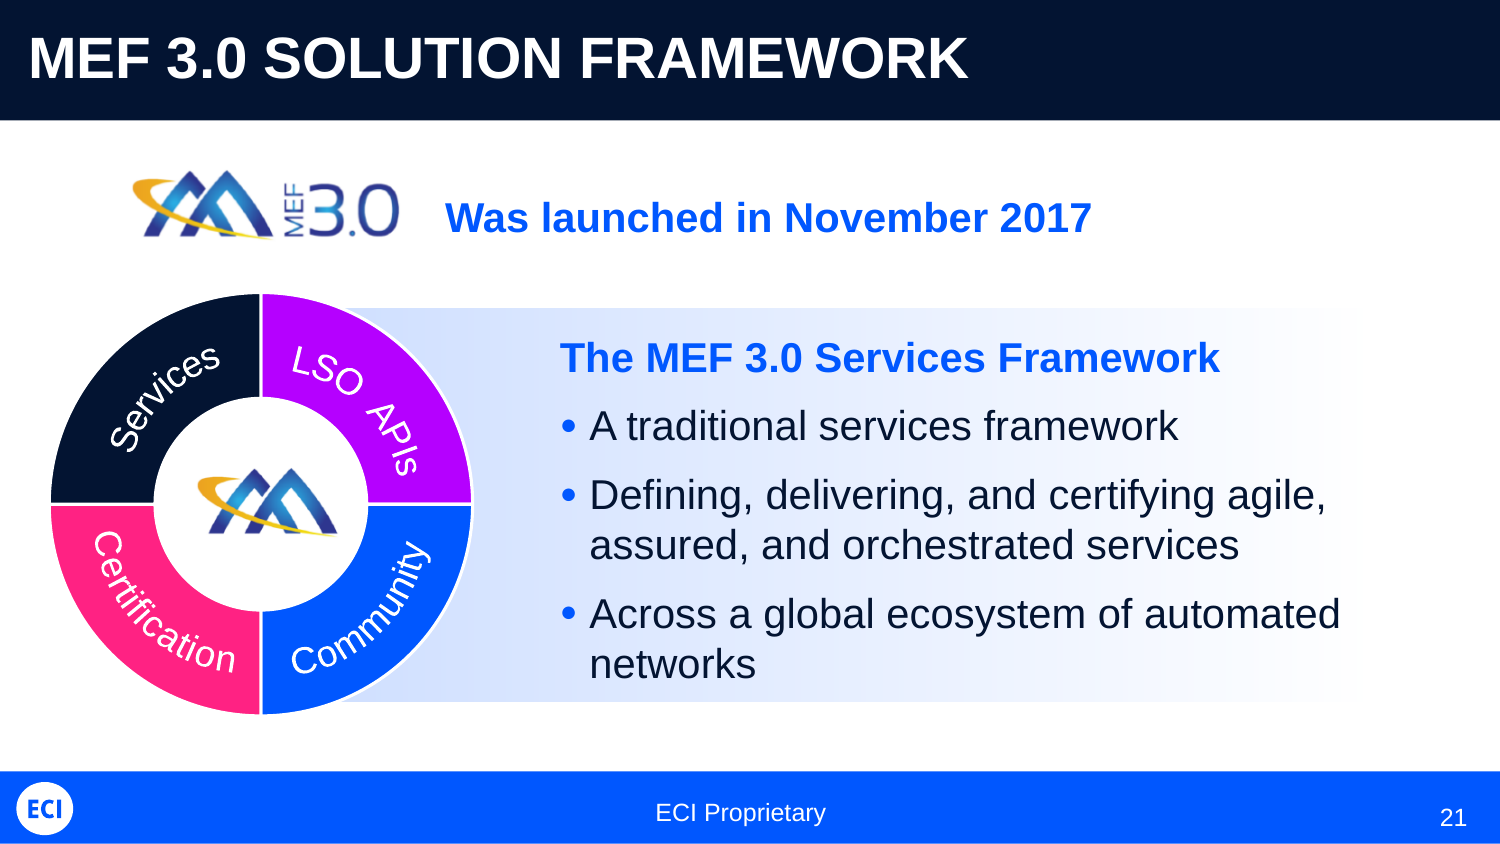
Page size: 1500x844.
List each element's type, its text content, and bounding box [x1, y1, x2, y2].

title MEF 3.0 solution framework [28, 12, 1440, 108]
text_box [0, 0, 1500, 123]
text_box [526, 306, 1373, 704]
picture [121, 159, 410, 252]
chart [0, 283, 523, 726]
text_box The MEF 3.0 Services Framework A traditional services framework Defining, delivering, and certifying agile, assured, and orchestrated services Across a global ecosystem of automated networks [559, 330, 1362, 687]
picture [186, 457, 347, 550]
text_box Was launched in November 2017 [445, 190, 1248, 241]
